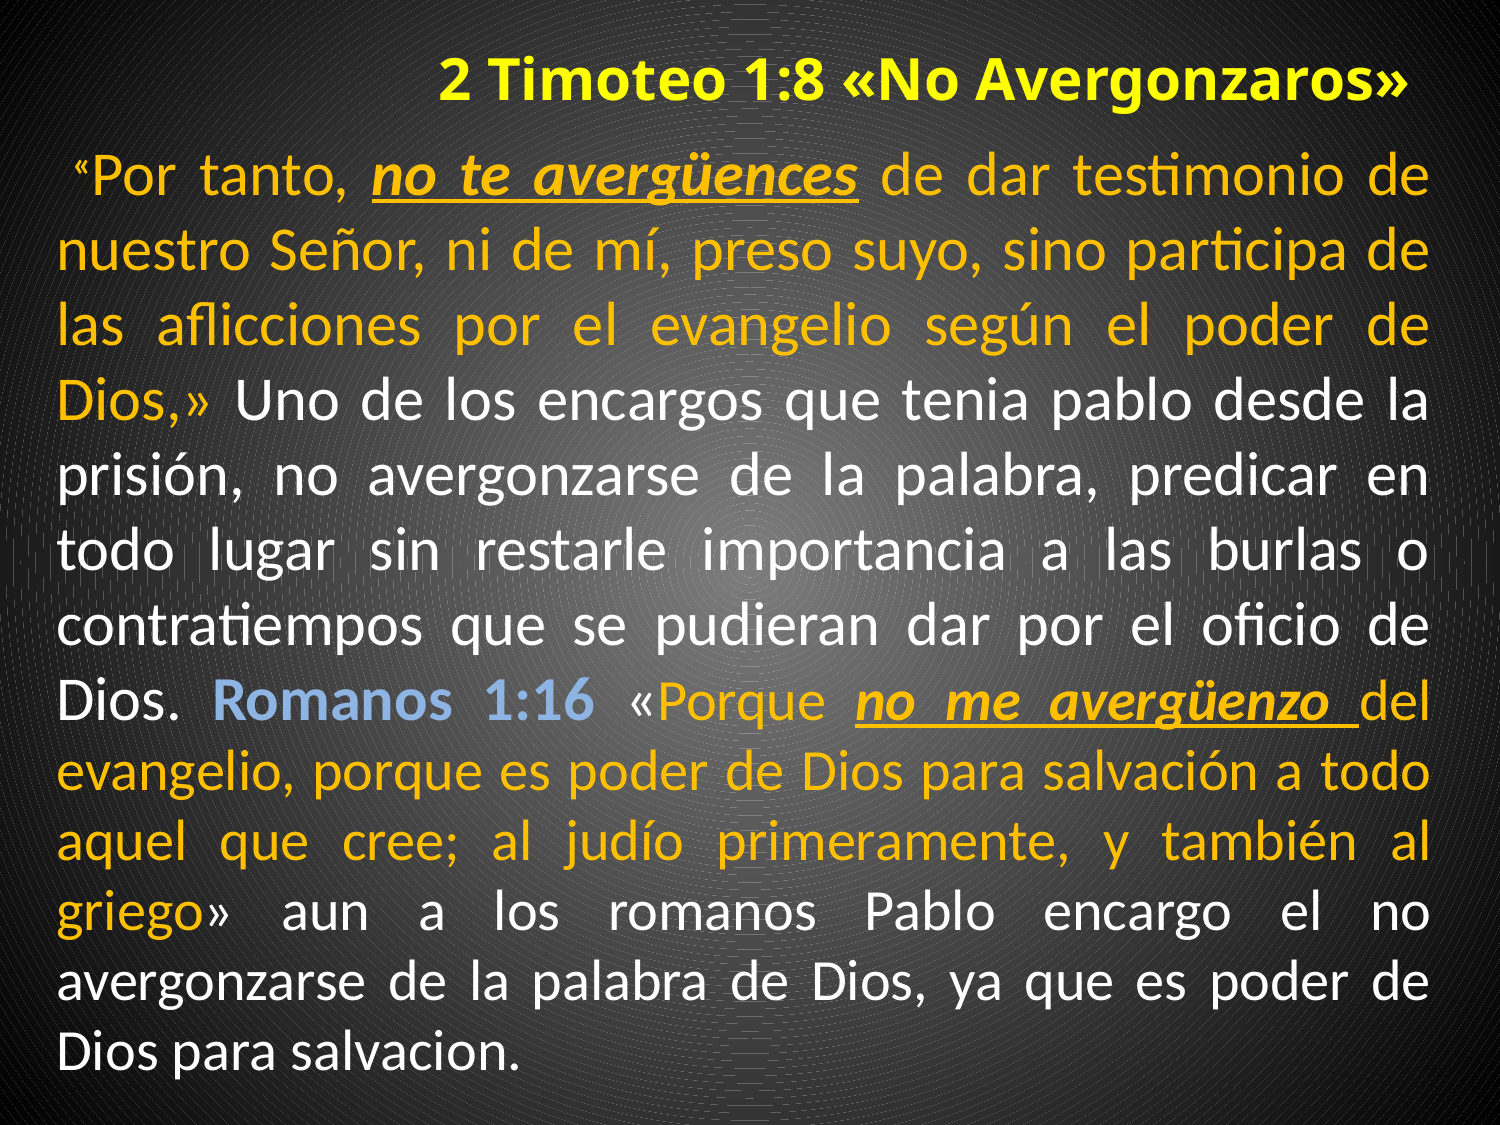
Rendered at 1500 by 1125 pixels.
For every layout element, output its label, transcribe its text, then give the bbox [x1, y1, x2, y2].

list «Por tanto, no te avergüences de dar testimonio de nuestro Señor, ni de mí, preso suyo, sino participa de las aflicciones por el evangelio según el poder de Dios,» Uno de los encargos que tenia pablo desde la prisión, no avergonzarse de la palabra, predicar en todo lugar sin restarle importancia a las burlas o contratiempos que se pudieran dar por el oficio de Dios. Romanos 1:16 «Porque no me avergüenzo del evangelio, porque es poder de Dios para salvación a todo aquel que cree; al judío primeramente, y también al griego» aun a los romanos Pablo encargo el no avergonzarse de la palabra de Dios, ya que es poder de Dios para salvacion. [41, 125, 1447, 1071]
title 2 Timoteo 1:8 «No Avergonzaros» [75, 0, 1425, 125]
